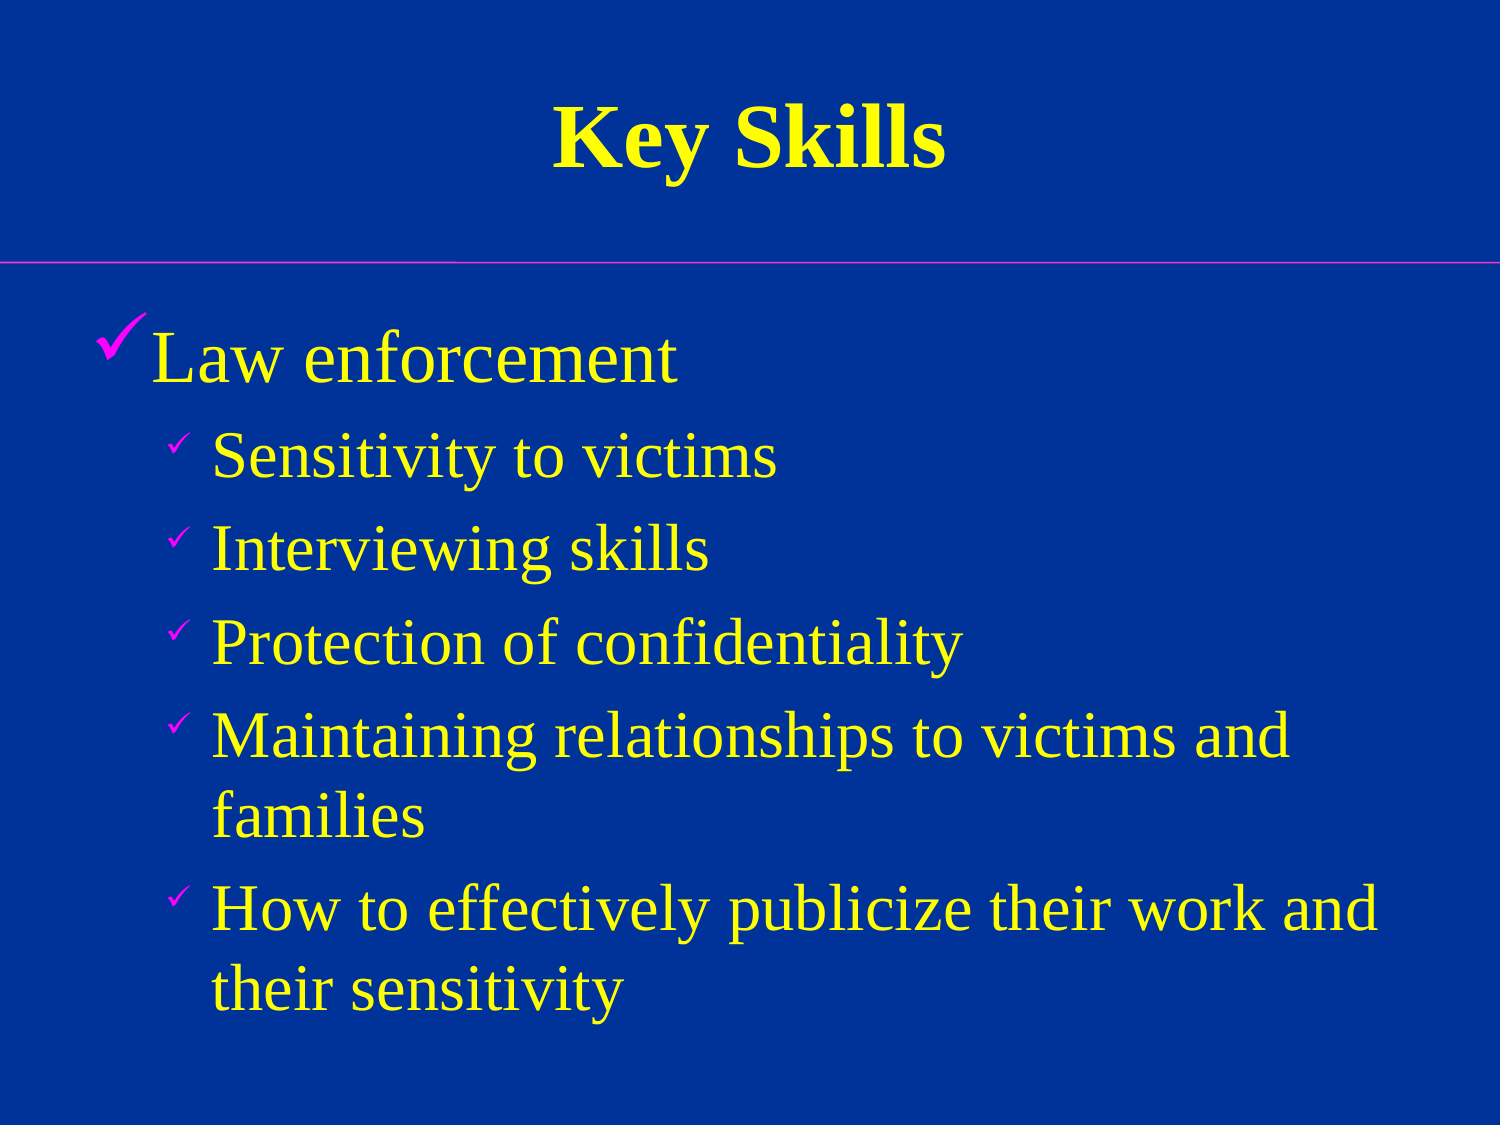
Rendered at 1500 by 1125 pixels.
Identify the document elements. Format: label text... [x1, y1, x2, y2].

title Key Skills [0, 37, 1500, 226]
list Law enforcement Sensitivity to victims Interviewing skills Protection of confidentiality Maintaining relationships to victims and families How to effectively publicize their work and their sensitivity [74, 299, 1426, 1051]
